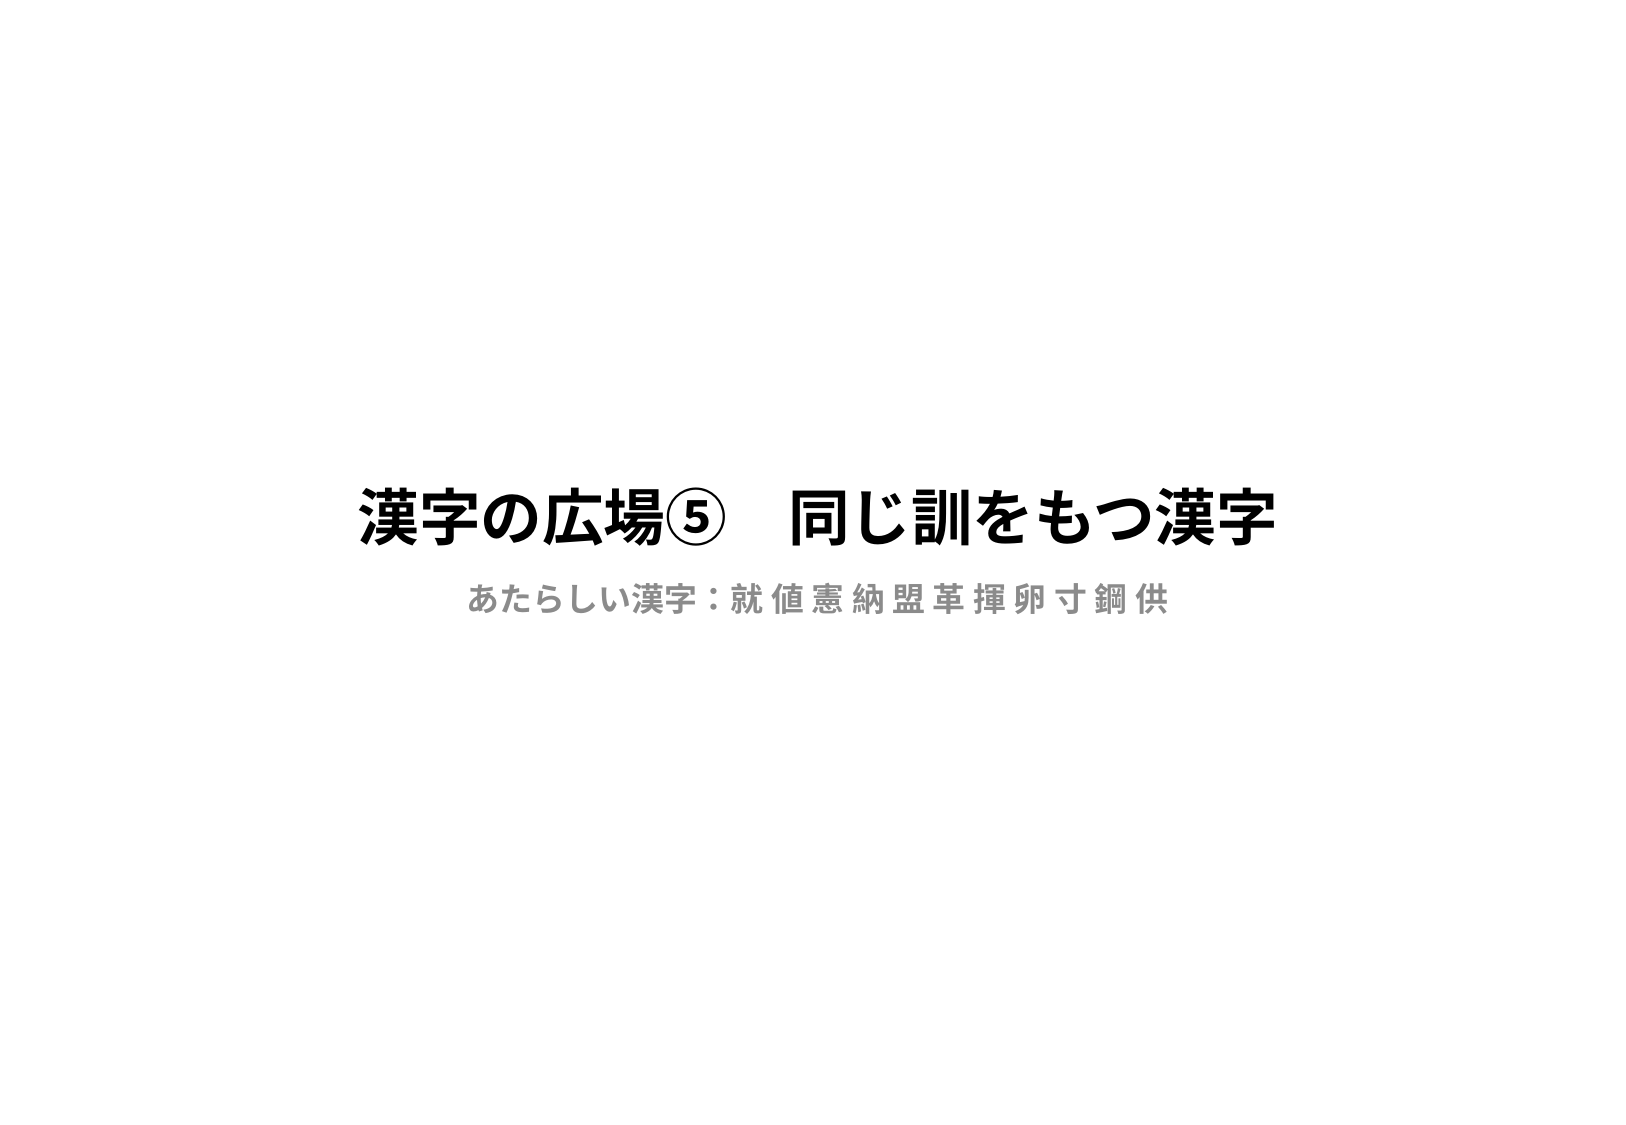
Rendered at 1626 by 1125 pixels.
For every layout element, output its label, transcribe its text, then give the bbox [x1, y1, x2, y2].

title 漢字の広場⑤ 同じ訓をもつ漢字 [200, 471, 1435, 563]
list あたらしい漢字：就 値 憲 納 盟 革 揮 卵 寸 鋼 供 [200, 570, 1435, 626]
